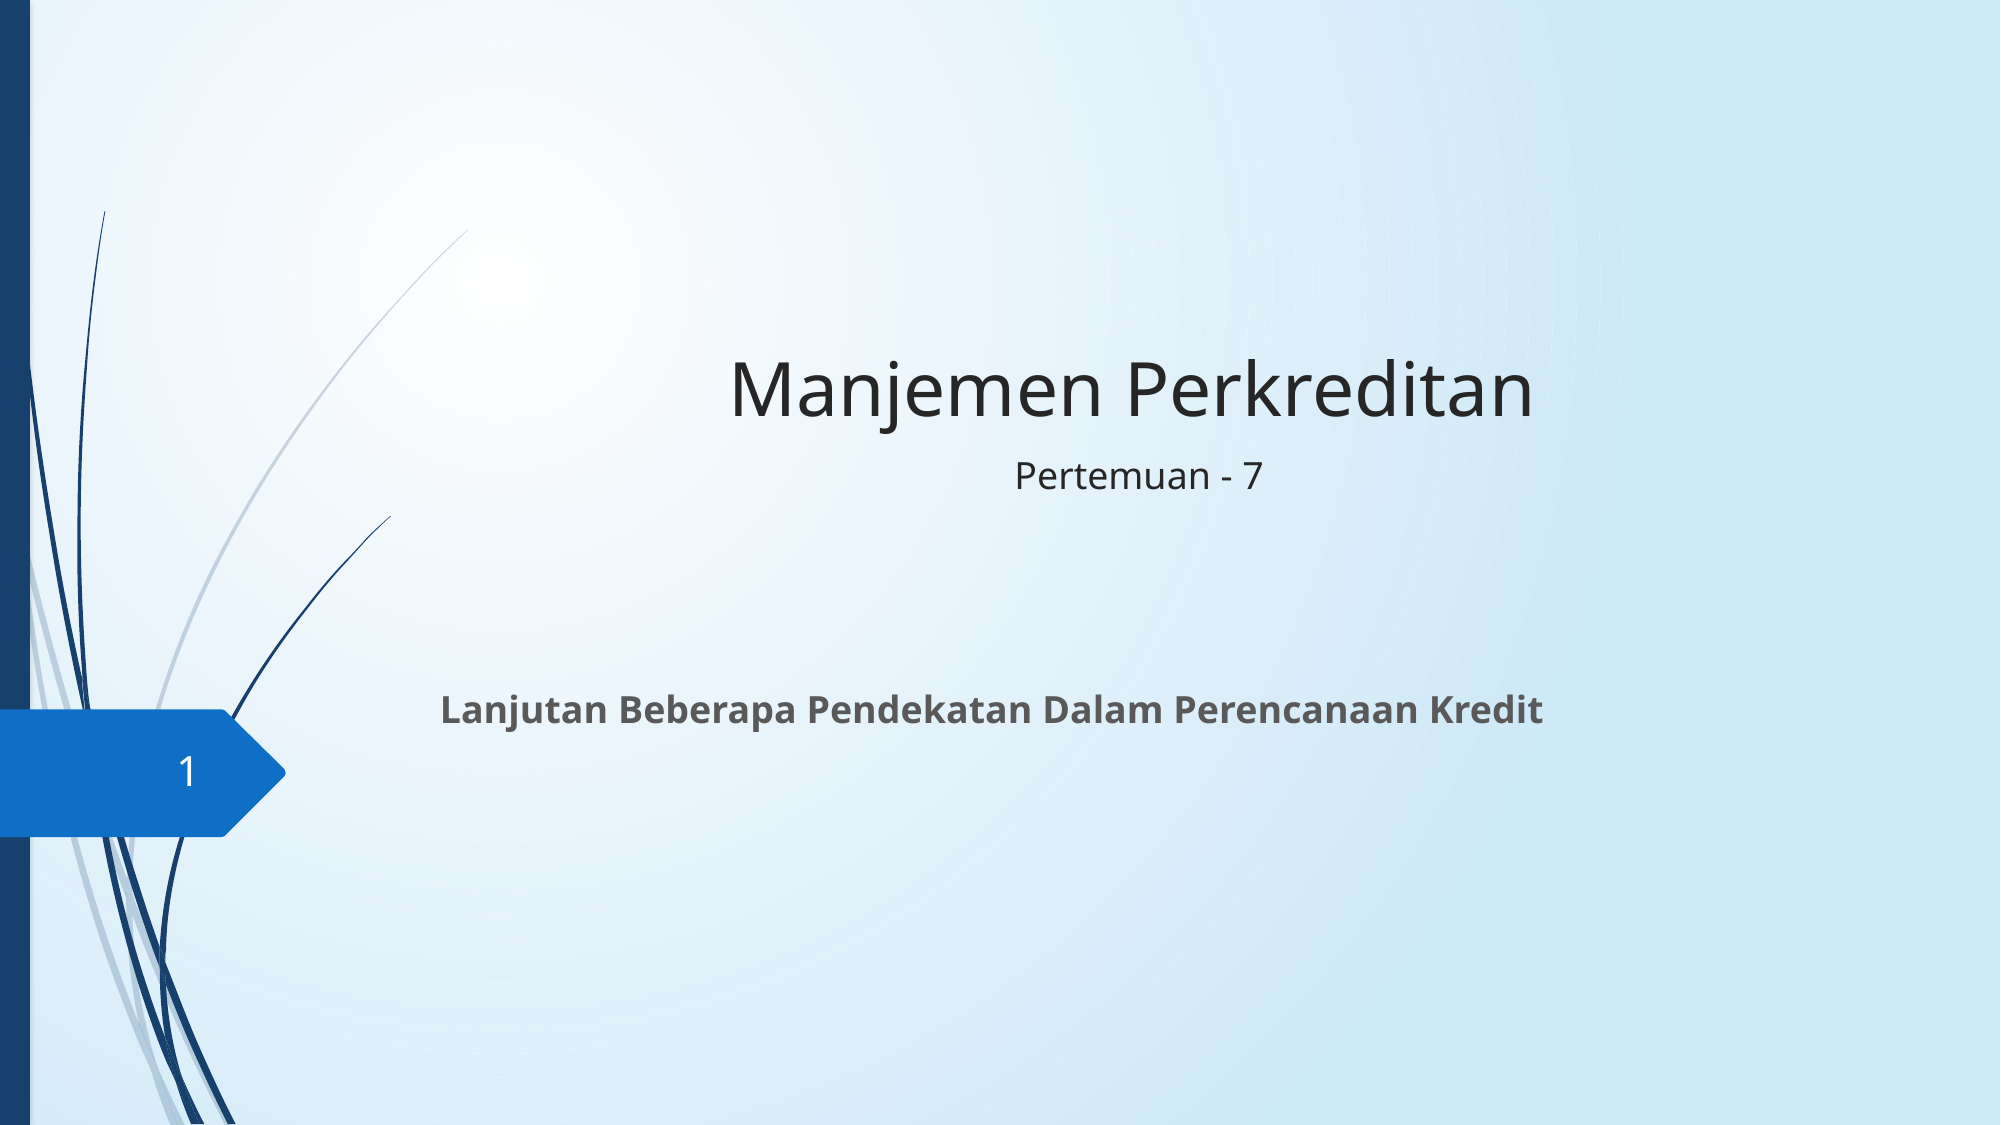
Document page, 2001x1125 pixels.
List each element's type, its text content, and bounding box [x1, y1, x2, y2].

title Manjemen Perkreditan Pertemuan - 7 [424, 295, 1839, 509]
subtitle Lanjutan Beberapa Pendekatan Dalam Perencanaan Kredit [424, 678, 1888, 1054]
slide_number 1 [87, 743, 216, 803]
